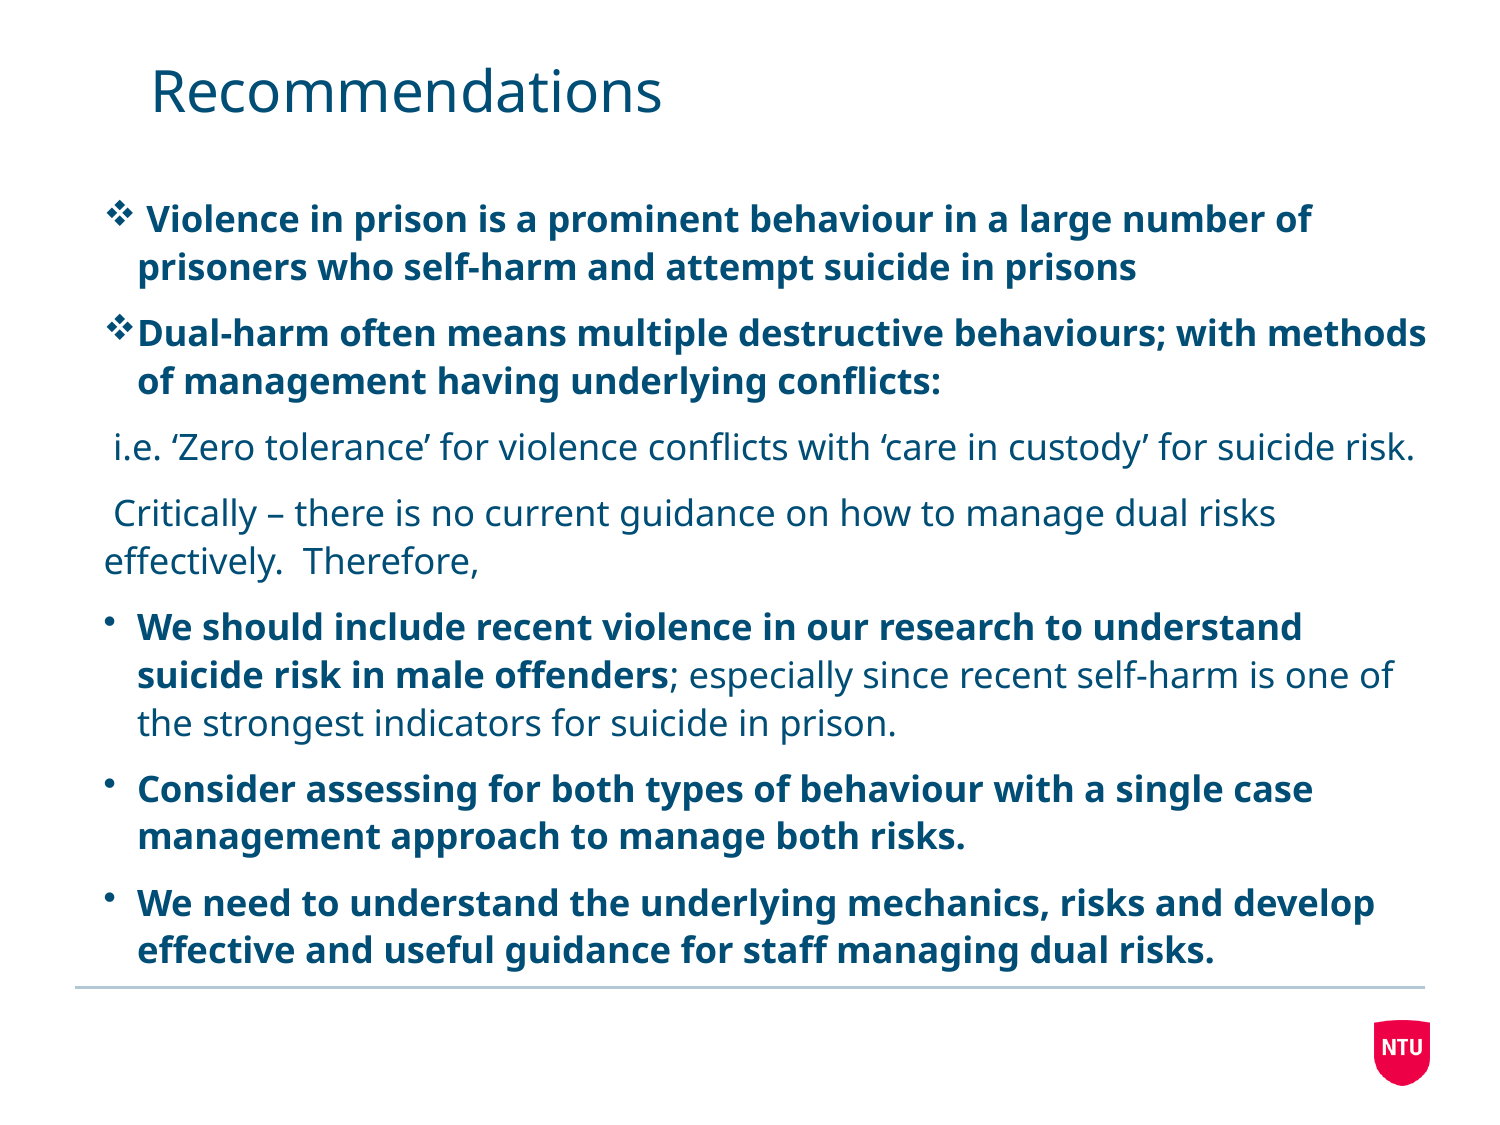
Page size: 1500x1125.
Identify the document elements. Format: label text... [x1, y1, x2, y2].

title Recommendations [135, 47, 1459, 285]
list Violence in prison is a prominent behaviour in a large number of prisoners who self-harm and attempt suicide in prisons Dual-harm often means multiple destructive behaviours; with methods of management having underlying conflicts: i.e. ‘Zero tolerance’ for violence conflicts with ‘care in custody’ for suicide risk. Critically – there is no current guidance on how to manage dual risks effectively. Therefore, We should include recent violence in our research to understand suicide risk in male offenders; especially since recent self-harm is one of the strongest indicators for suicide in prison. Consider assessing for both types of behaviour with a single case management approach to manage both risks. We need to understand the underlying mechanics, risks and develop effective and useful guidance for staff managing dual risks. [88, 184, 1447, 1000]
picture [1374, 1020, 1430, 1086]
